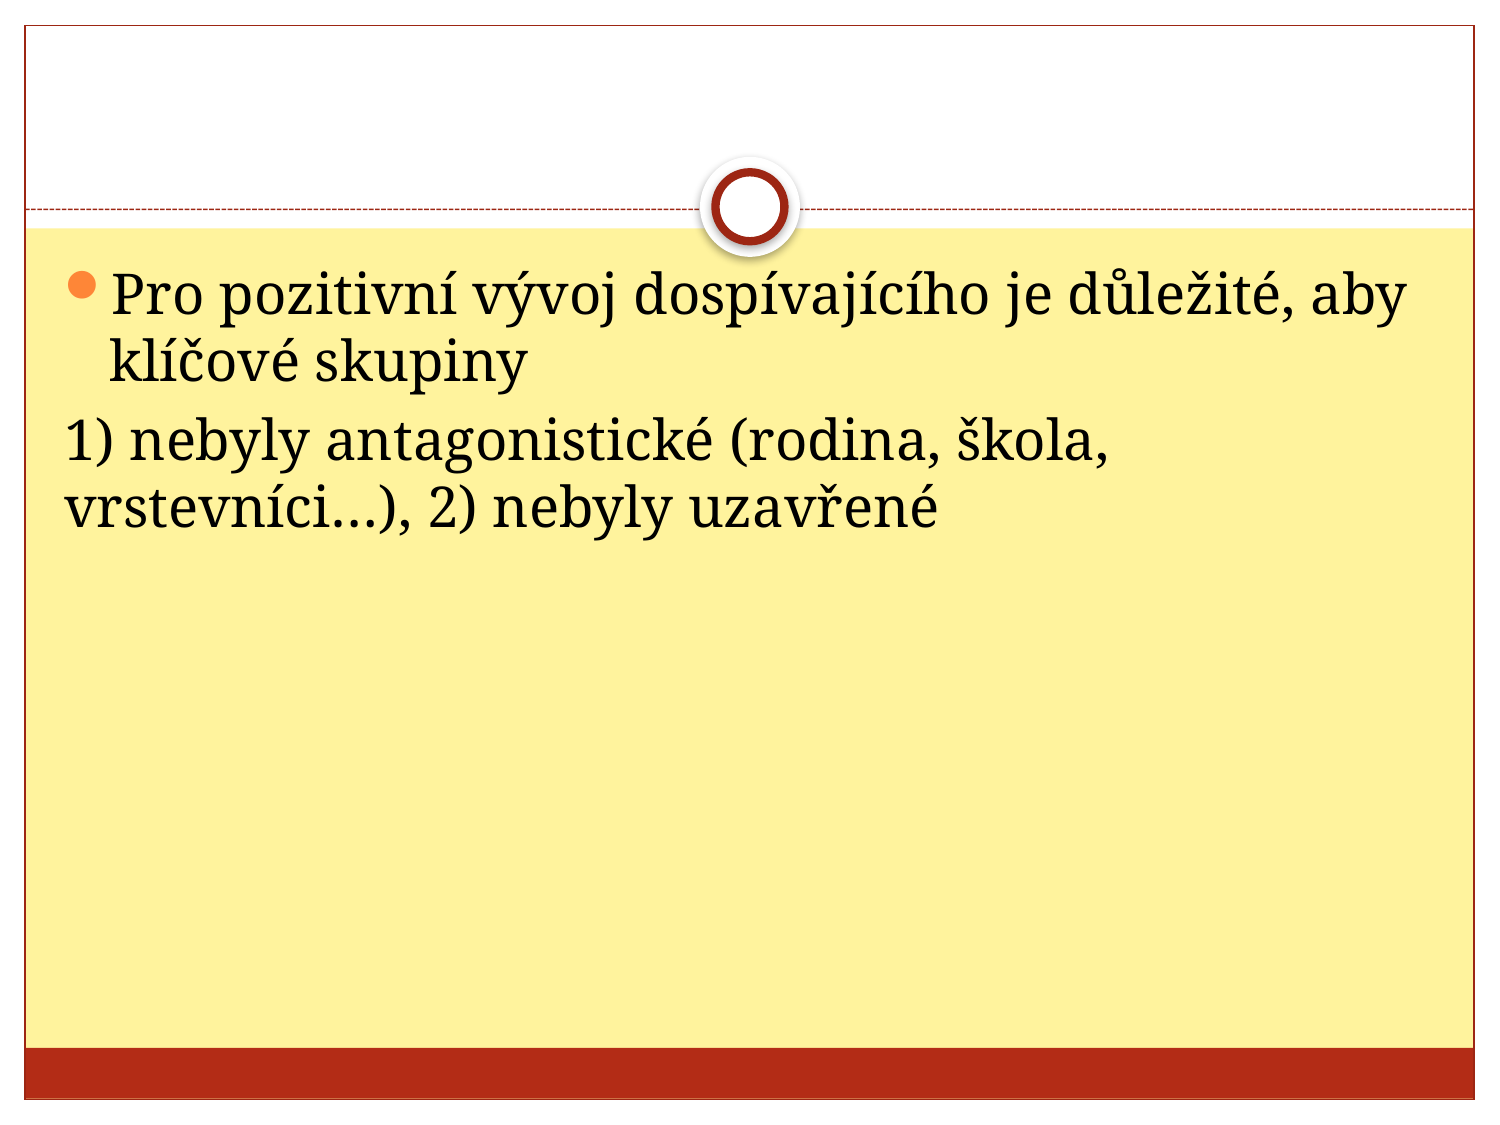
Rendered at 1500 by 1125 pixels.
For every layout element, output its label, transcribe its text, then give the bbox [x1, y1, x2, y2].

list Pro pozitivní vývoj dospívajícího je důležité, aby klíčové skupiny 1) nebyly antagonistické (rodina, škola, vrstevníci…), 2) nebyly uzavřené [49, 250, 1445, 1001]
